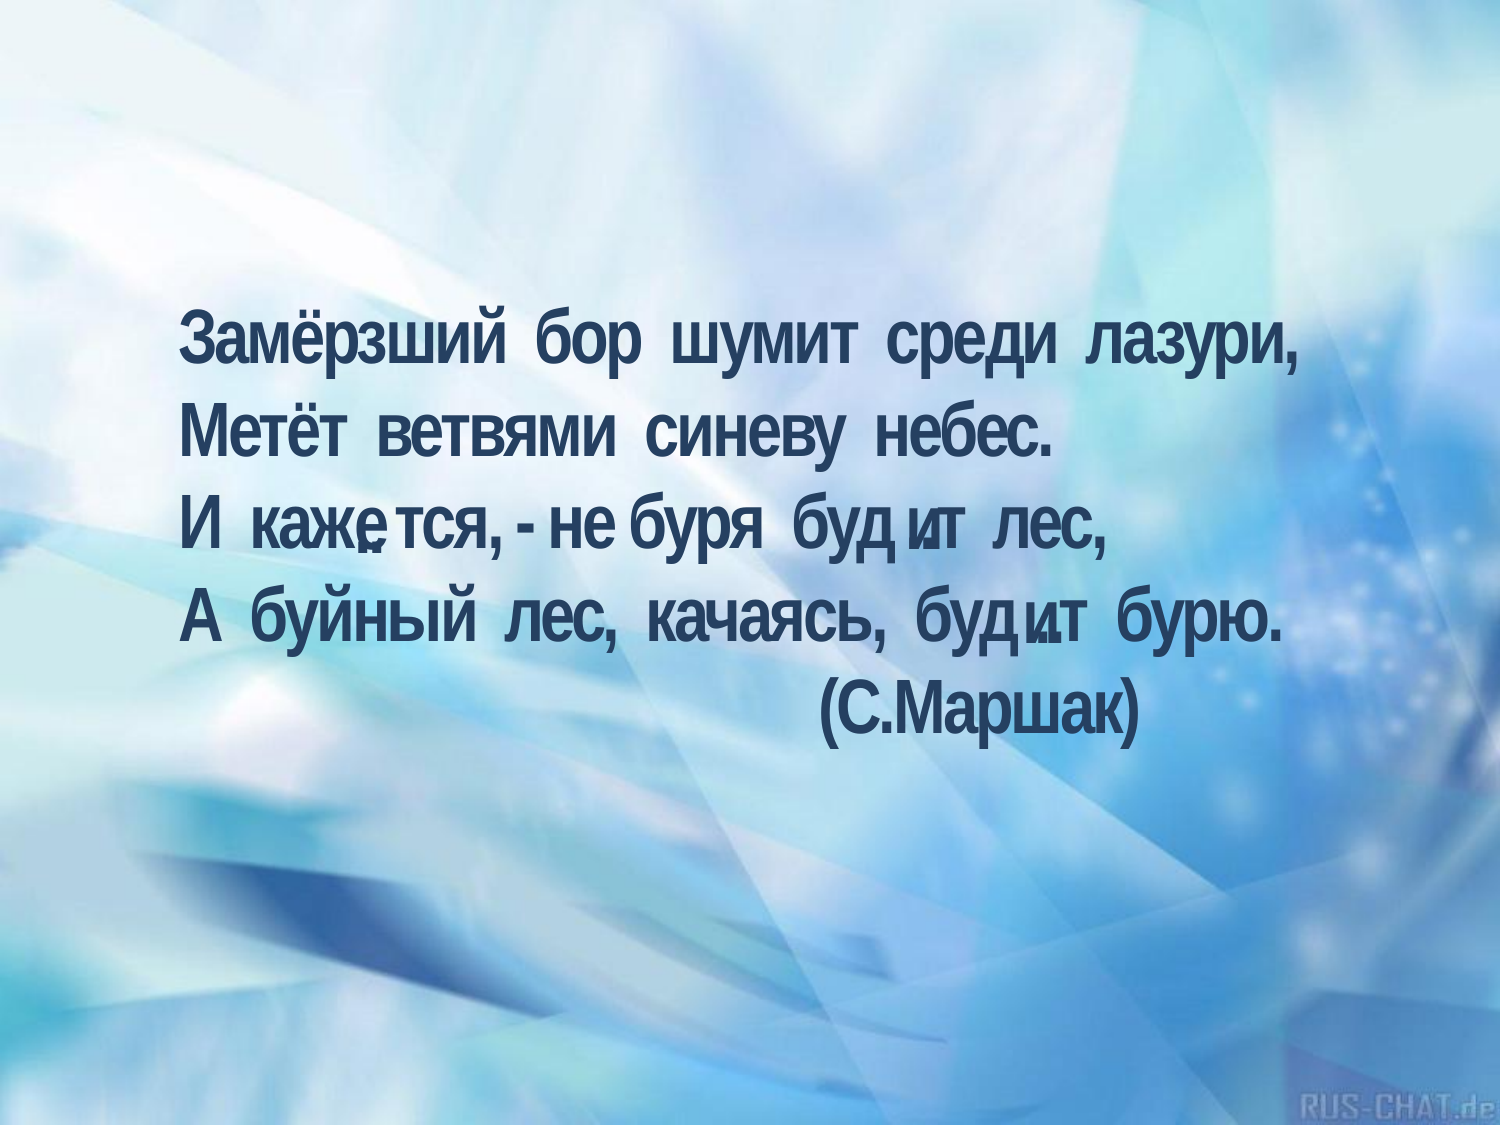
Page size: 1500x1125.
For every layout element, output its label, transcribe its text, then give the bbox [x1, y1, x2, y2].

text_box .. [1067, 559, 1090, 667]
text_box е [339, 465, 411, 573]
picture [0, 0, 1500, 1125]
text_box и [1007, 559, 1067, 667]
text_box Замёрзший бор шумит среди лазури, Метёт ветвями синеву небес. И каж тся, - не буря буд т лес, А буйный лес, качаясь, буд т бурю. (С.Маршак) [163, 279, 1348, 757]
text_box и [890, 465, 961, 573]
